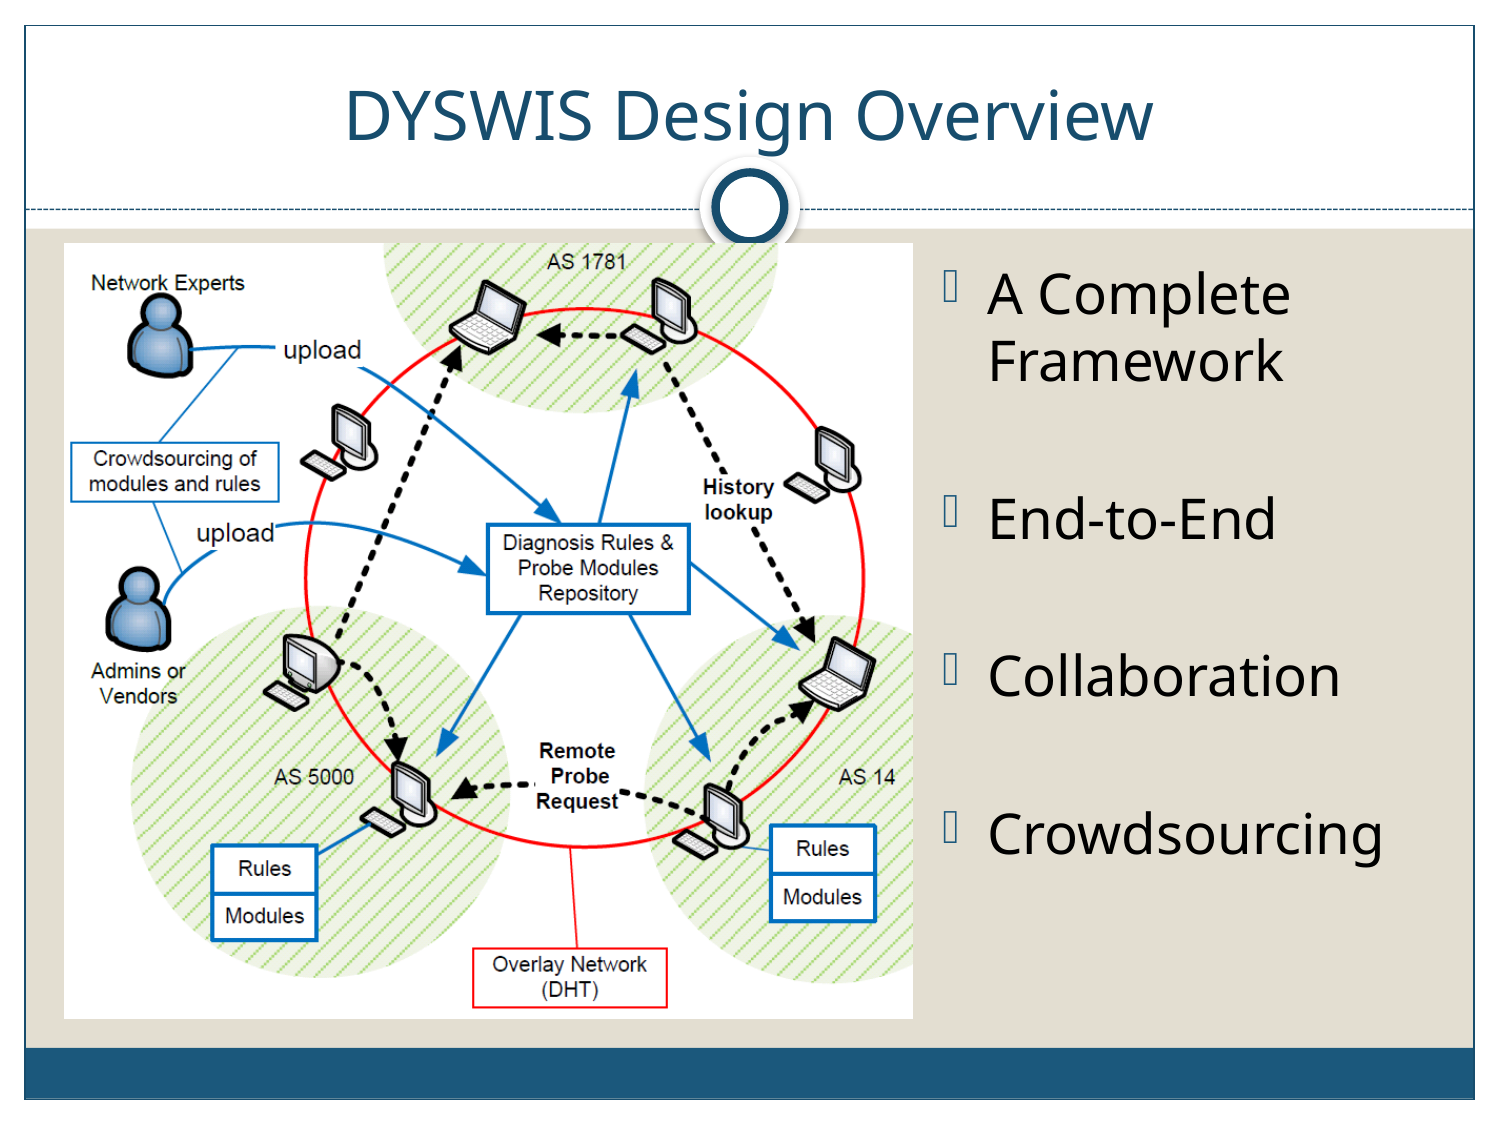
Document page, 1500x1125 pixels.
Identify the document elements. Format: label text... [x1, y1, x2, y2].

picture [64, 243, 913, 1019]
list A Complete Framework End-to-End Collaboration Crowdsourcing [926, 250, 1471, 1001]
title DYSWIS Design Overview [49, 37, 1450, 163]
